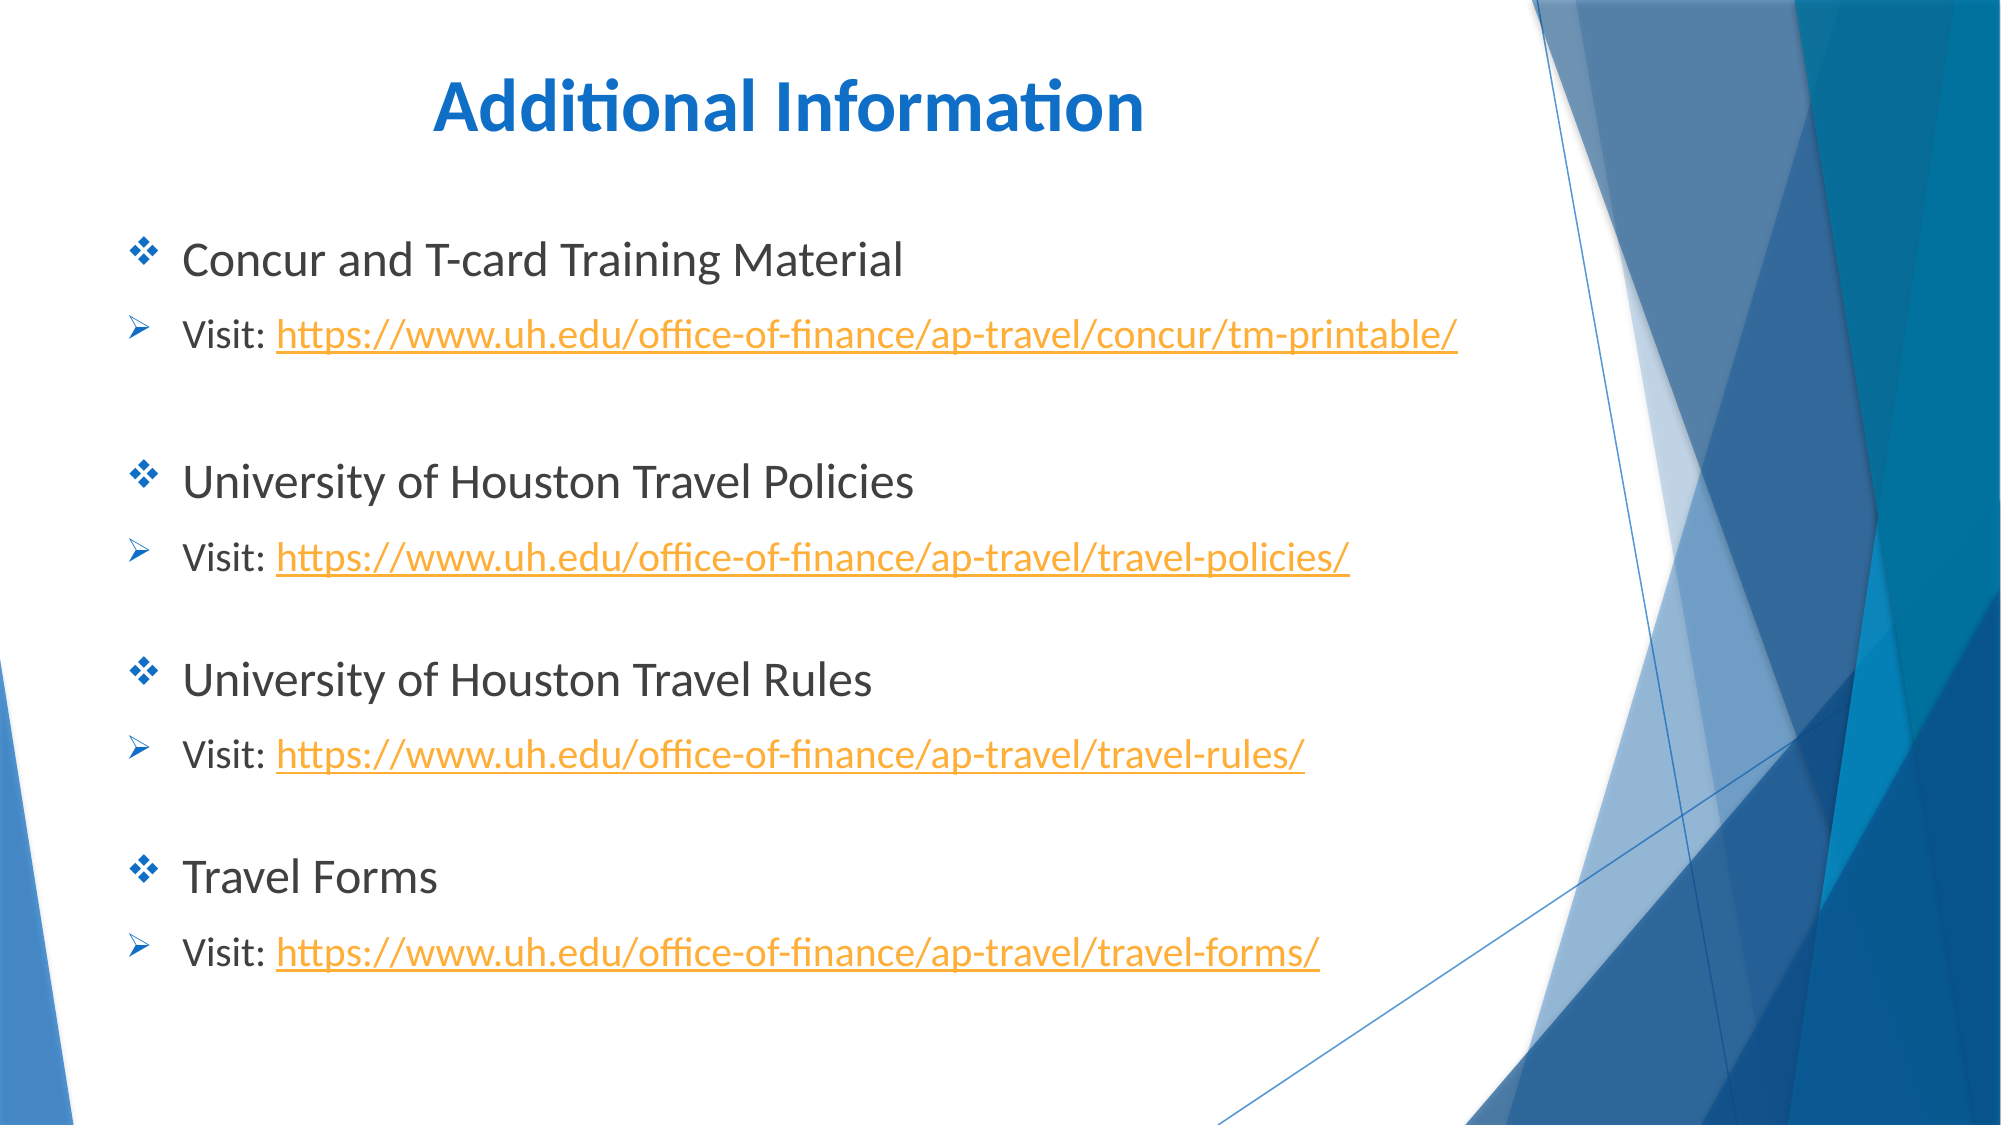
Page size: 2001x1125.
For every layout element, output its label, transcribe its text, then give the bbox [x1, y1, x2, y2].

list Concur and T-card Training Material Visit: https://www.uh.edu/office-of-finance/ap-travel/concur/tm-printable/ University of Houston Travel Policies Visit: https://www.uh.edu/office-of-finance/ap-travel/travel-policies/ University of Houston Travel Rules Visit: https://www.uh.edu/office-of-finance/ap-travel/travel-rules/ Travel Forms Visit: https://www.uh.edu/office-of-finance/ap-travel/travel-forms/ [111, 218, 1522, 1069]
title Additional Information [111, 48, 1469, 181]
